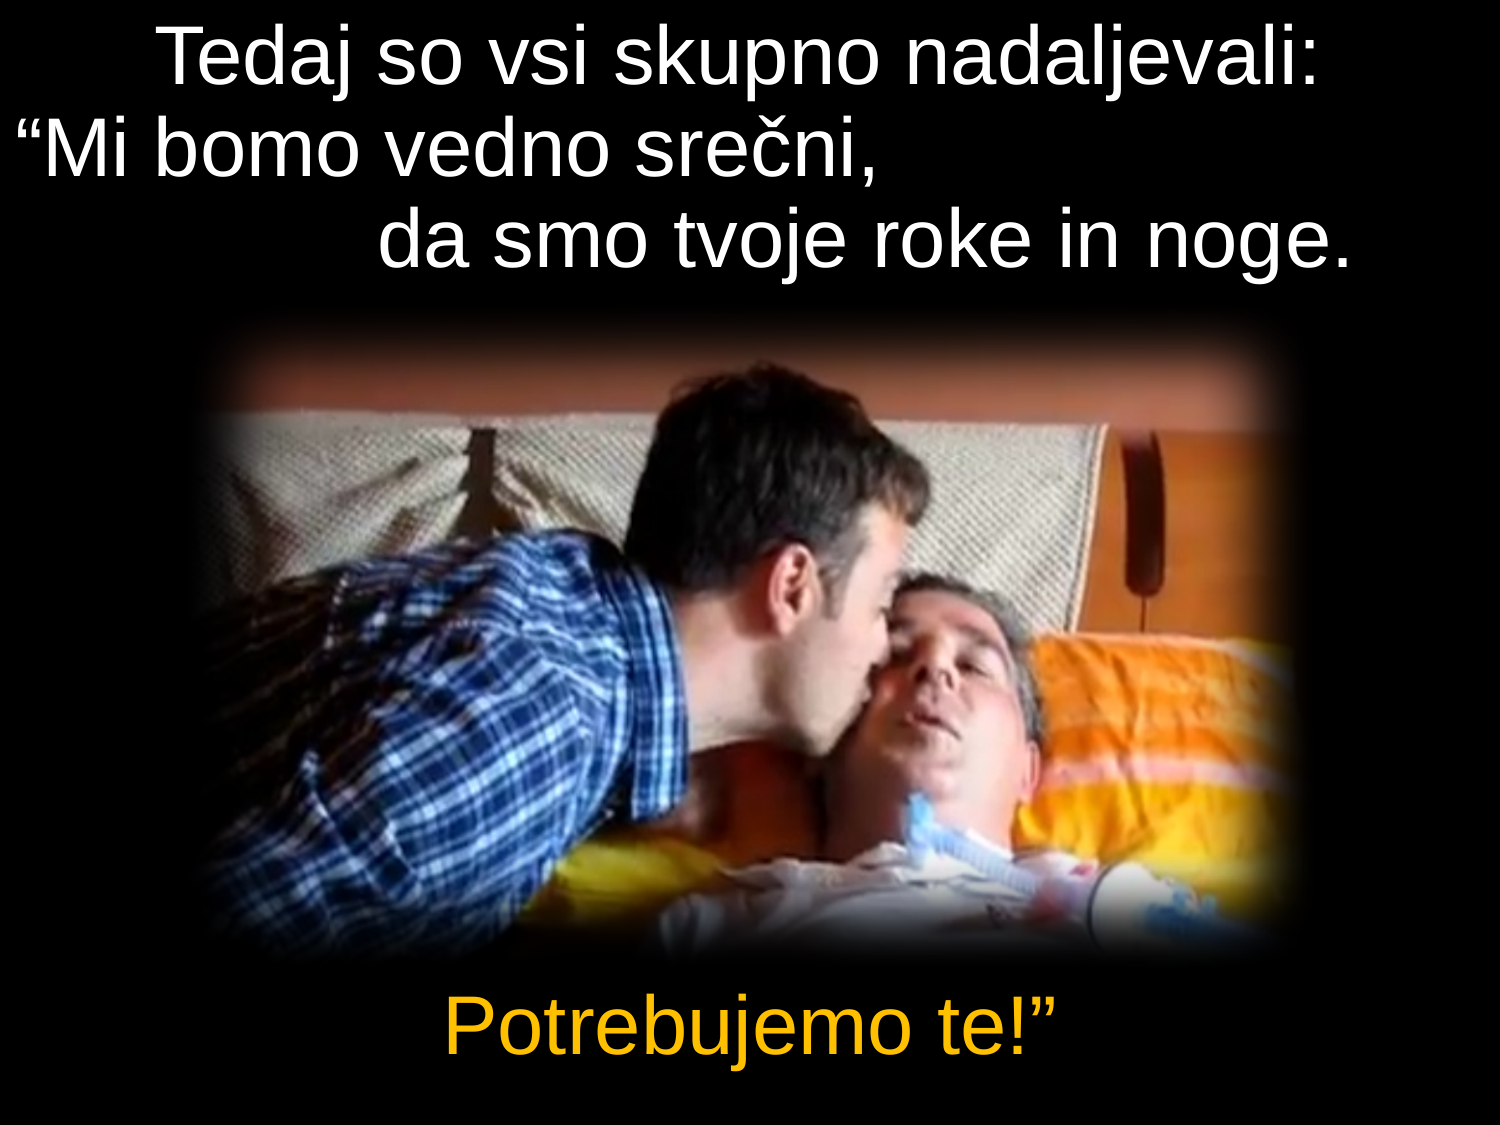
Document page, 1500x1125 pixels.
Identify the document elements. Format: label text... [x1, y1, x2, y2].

text_box Potrebujemo te!” [0, 972, 1500, 1079]
picture [180, 296, 1320, 972]
text_box Tedaj so vsi skupno nadaljevali: “Mi bomo vedno srečni, da smo tvoje roke in noge. [0, 2, 1500, 292]
